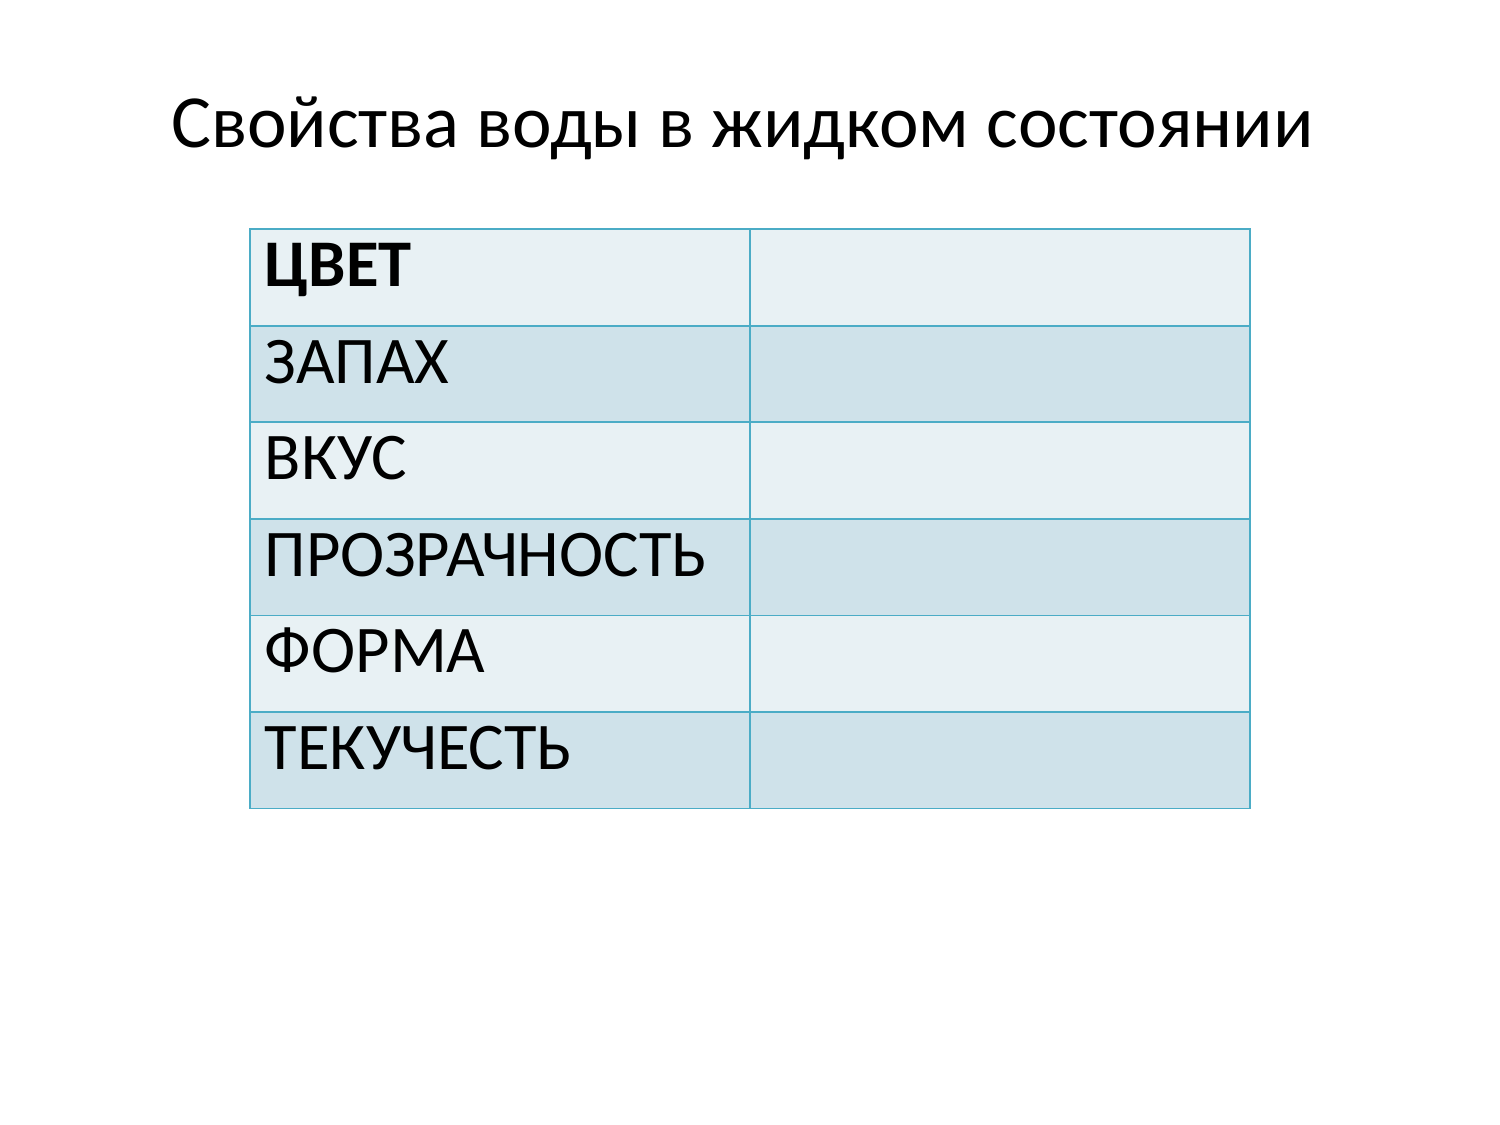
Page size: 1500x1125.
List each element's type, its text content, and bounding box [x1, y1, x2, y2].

table_cell [751, 713, 1249, 808]
table_cell ФОРМА [251, 616, 749, 711]
table_cell ВКУС [251, 423, 749, 518]
table_cell [751, 616, 1249, 711]
table_header ЦВЕТ [251, 230, 749, 325]
table_cell [751, 327, 1249, 421]
title Свойства воды в жидком состоянии [105, 46, 1381, 188]
table_header [751, 230, 1249, 325]
table_cell ТЕКУЧЕСТЬ [251, 713, 749, 808]
table_cell ПРОЗРАЧНОСТЬ [251, 520, 749, 615]
table_cell [751, 520, 1249, 615]
table_cell ЗАПАХ [251, 327, 749, 421]
table_cell [751, 423, 1249, 518]
